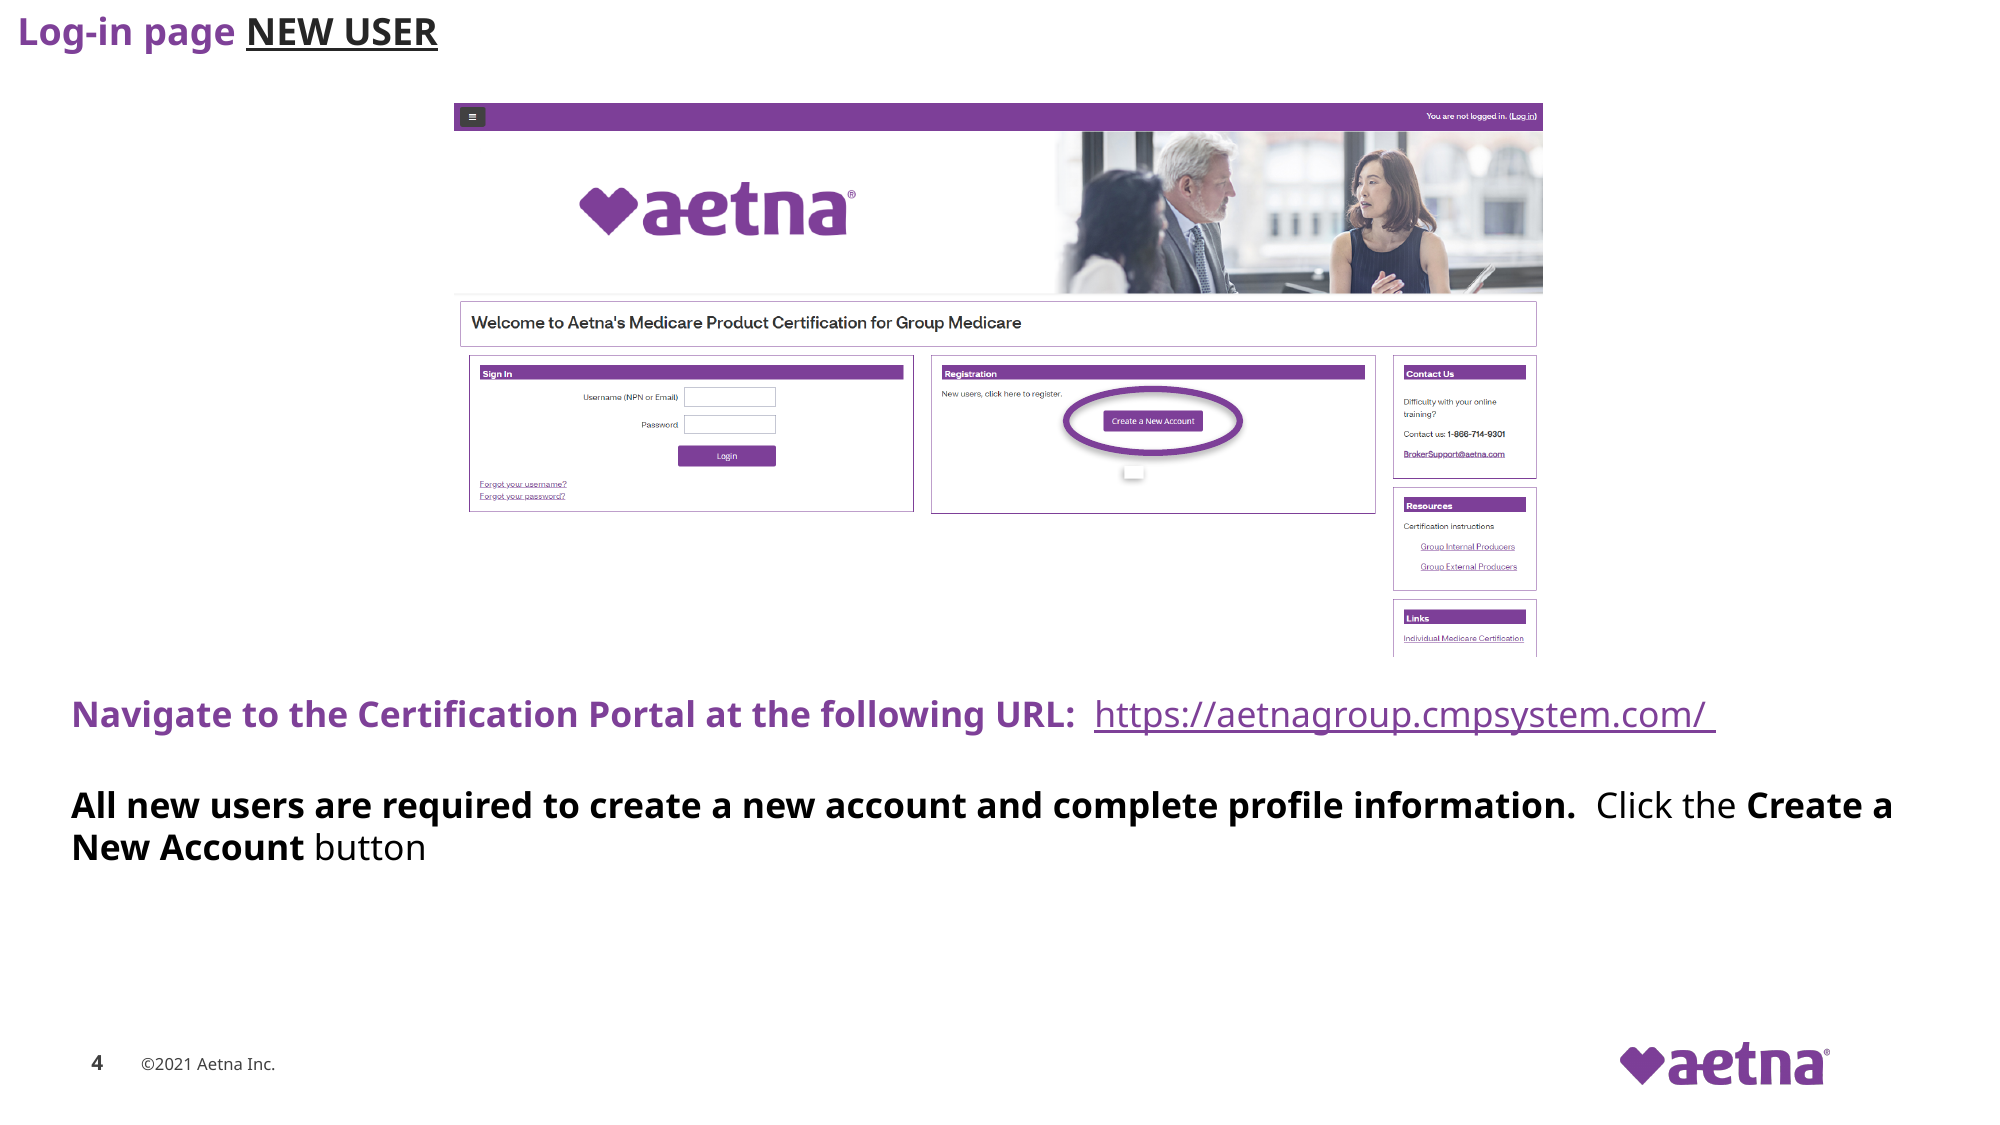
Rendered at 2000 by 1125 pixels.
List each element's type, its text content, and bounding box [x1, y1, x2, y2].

picture [1620, 1042, 1830, 1085]
text_box Log-in page NEW USER [2, 0, 453, 60]
text_box Navigate to the Certification Portal at the following URL: https://aetnagroup.cmpsystem.com/ All new users are required to create a new account and complete profile information. Click the Create a New Account button [56, 684, 1944, 918]
picture [453, 102, 1543, 658]
